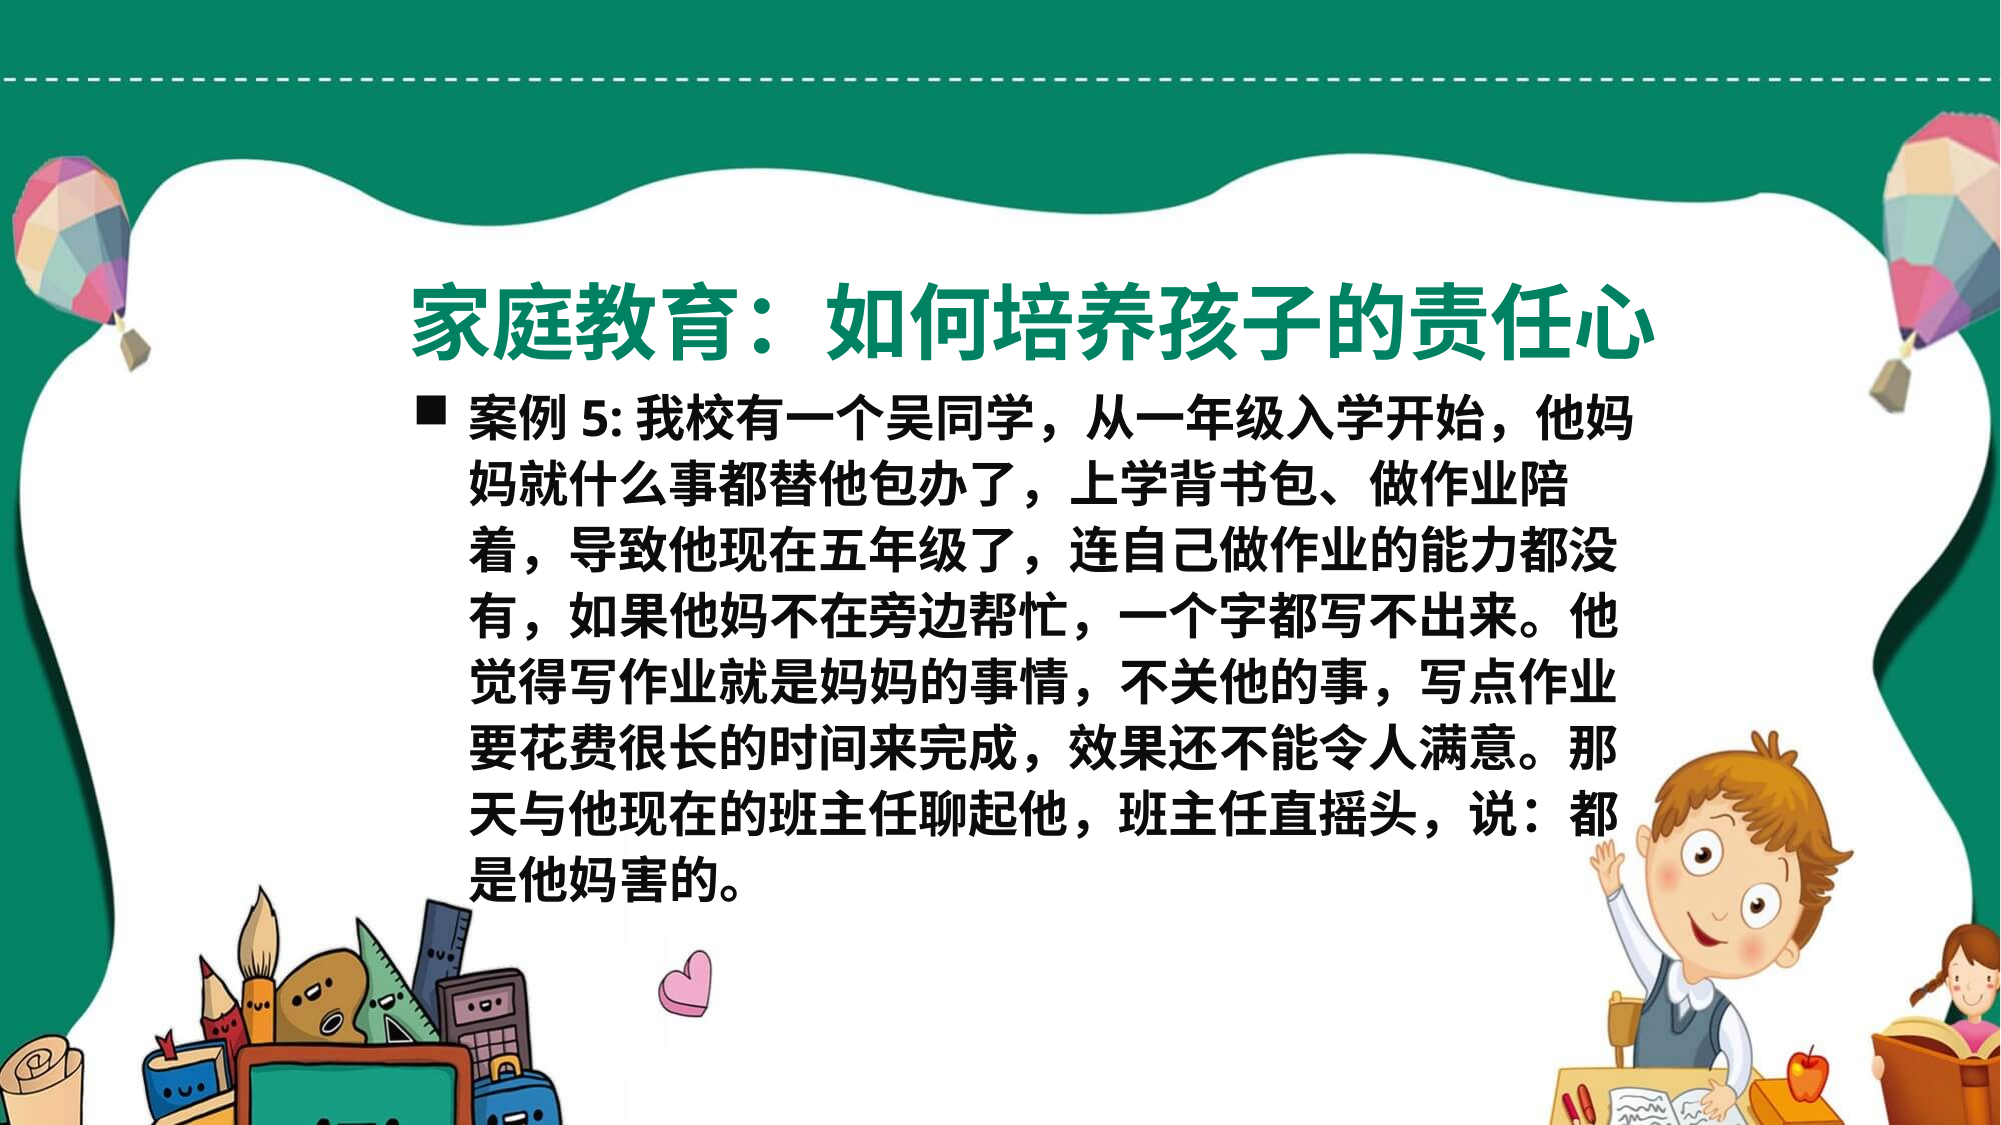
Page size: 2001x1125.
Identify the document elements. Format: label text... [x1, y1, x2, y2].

list 案例5:我校有一个吴同学，从一年级入学开始，他妈妈就什么事都替他包办了，上学背书包、做作业陪着，导致他现在五年级了，连自己做作业的能力都没有，如果他妈不在旁边帮忙，一个字都写不出来。他觉得写作业就是妈妈的事情，不关他的事，写点作业要花费很长的时间来完成，效果还不能令人满意。那天与他现在的班主任聊起他，班主任直摇头，说：都是他妈害的。 [397, 373, 1680, 1125]
title 家庭教育：如何培养孩子的责任心 [393, 261, 2000, 369]
picture [0, 0, 2001, 1125]
